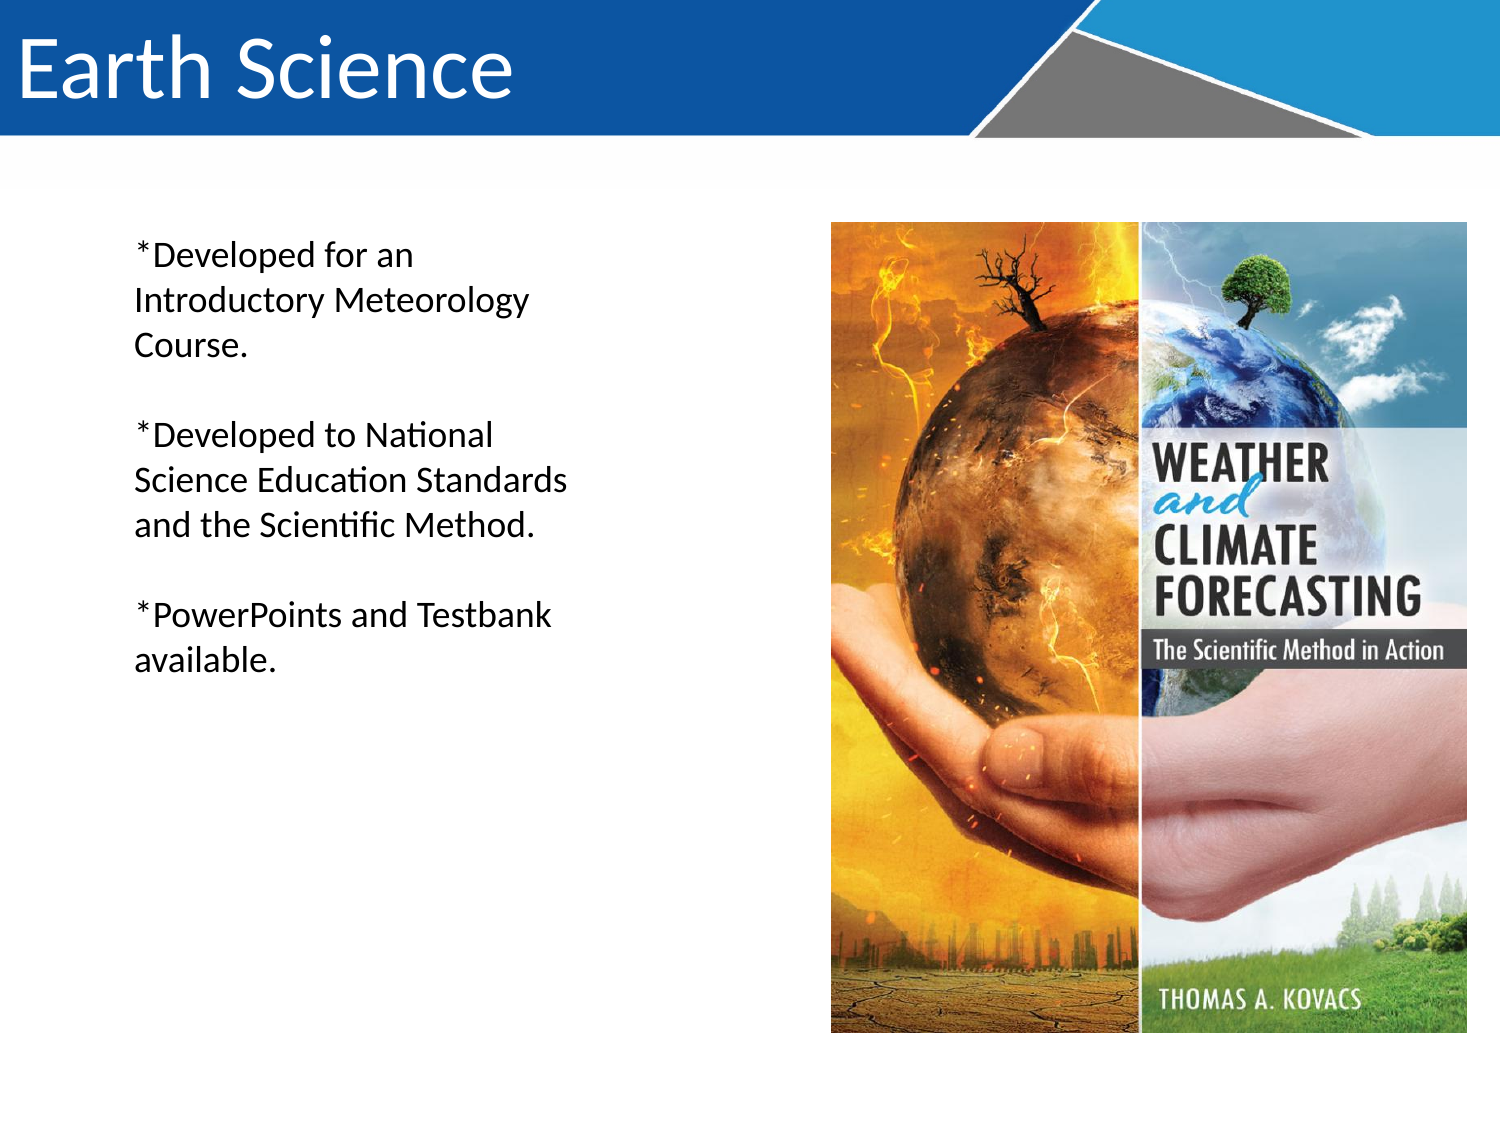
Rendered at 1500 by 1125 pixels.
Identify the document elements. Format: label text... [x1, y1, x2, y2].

picture [0, 0, 1500, 189]
text_box *Developed for an Introductory Meteorology Course. *Developed to National Science Education Standards and the Scientific Method. *PowerPoints and Testbank available. [119, 222, 613, 687]
picture [831, 222, 1467, 1033]
